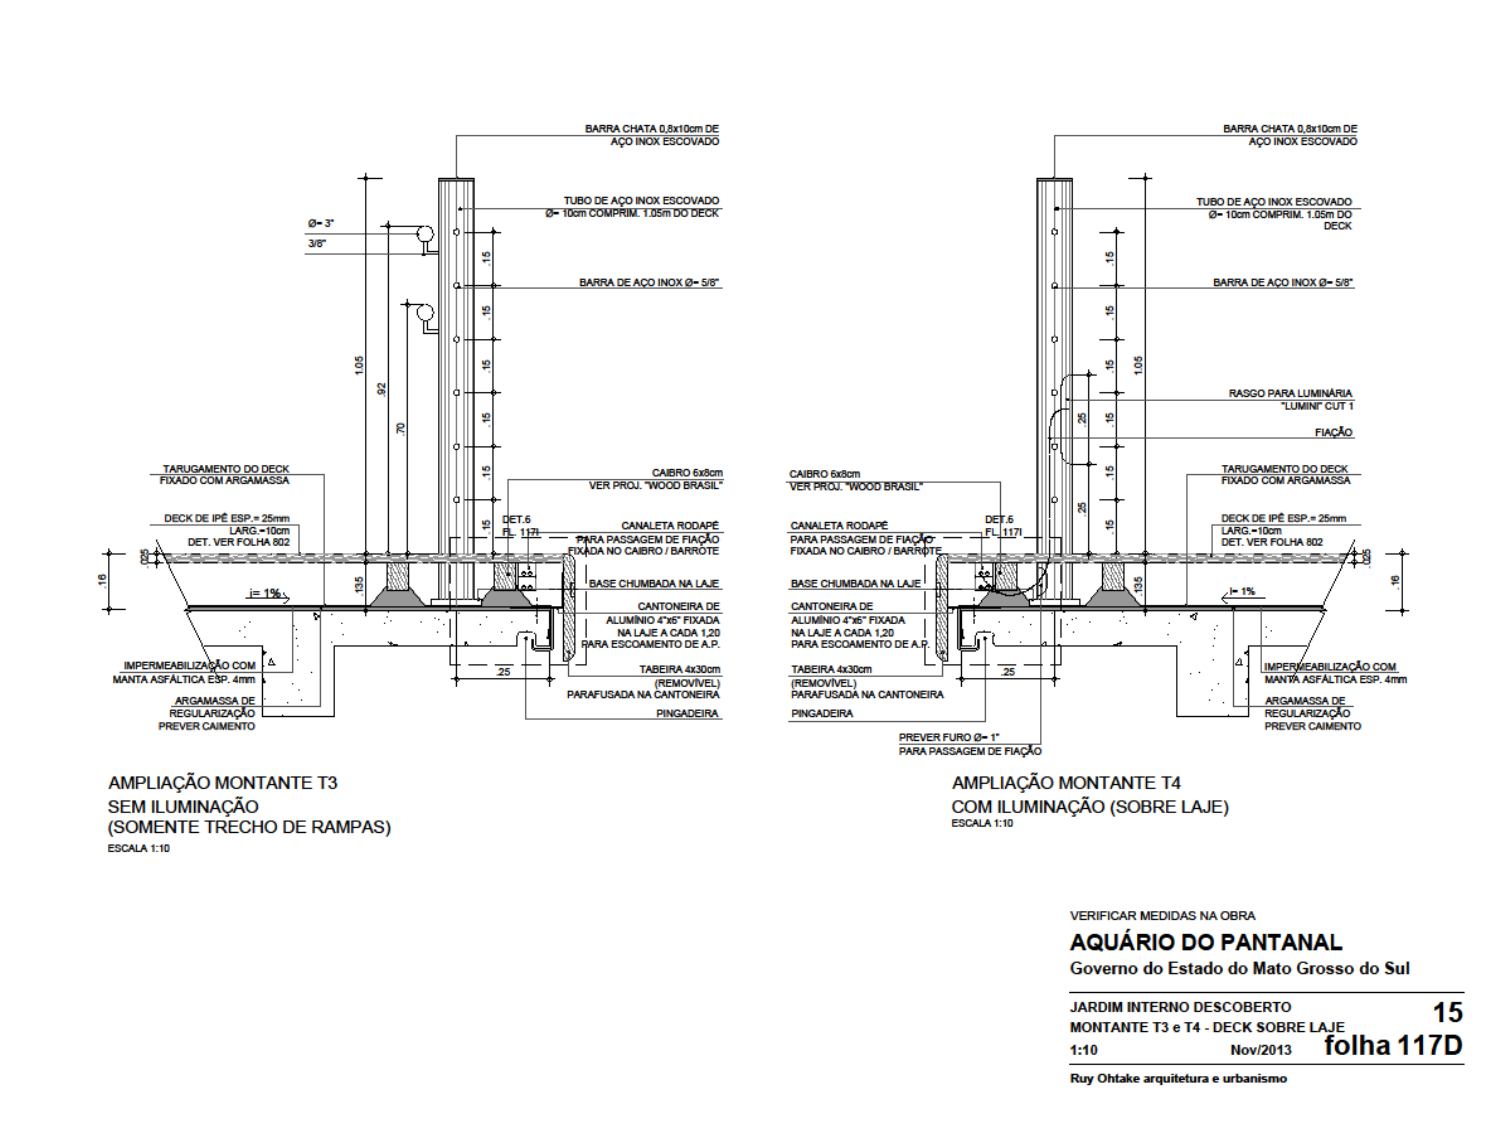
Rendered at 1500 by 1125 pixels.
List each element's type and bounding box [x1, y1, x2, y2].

text_box [0, 57, 1500, 1118]
